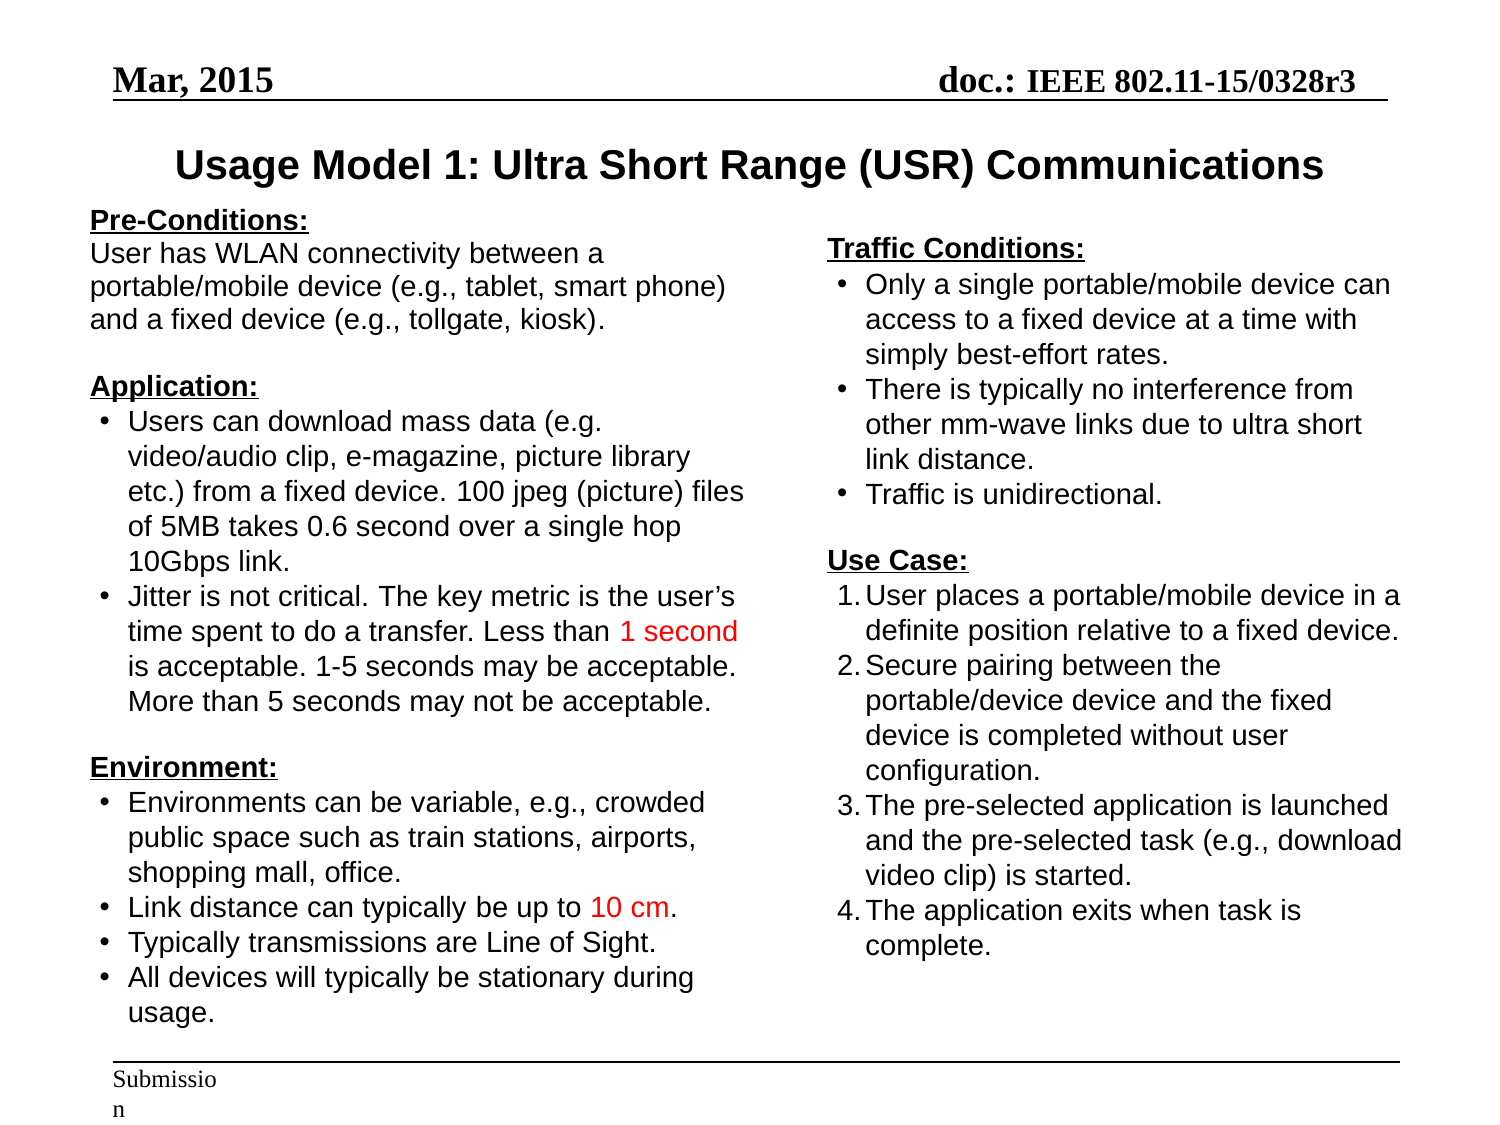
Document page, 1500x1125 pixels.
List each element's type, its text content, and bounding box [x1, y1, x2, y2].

text_box Pre-Conditions: User has WLAN connectivity between a portable/mobile device (e.g., tablet, smart phone) and a fixed device (e.g., tollgate, kiosk). Application: Users can download mass data (e.g. video/audio clip, e-magazine, picture library etc.) from a fixed device. 100 jpeg (picture) files of 5MB takes 0.6 second over a single hop 10Gbps link. Jitter is not critical. The key metric is the user’s time spent to do a transfer. Less than 1 second is acceptable. 1-5 seconds may be acceptable. More than 5 seconds may not be acceptable. Environment: Environments can be variable, e.g., crowded public space such as train stations, airports, shopping mall, office. Link distance can typically be up to 10 cm. Typically transmissions are Line of Sight. All devices will typically be stationary during usage. [74, 196, 763, 1036]
text_box Traffic Conditions: Only a single portable/mobile device can access to a fixed device at a time with simply best-effort rates. There is typically no interference from other mm-wave links due to ultra short link distance. Traffic is unidirectional. Use Case: User places a portable/mobile device in a definite position relative to a fixed device. Secure pairing between the portable/device device and the fixed device is completed without user configuration. The pre-selected application is launched and the pre-selected task (e.g., download video clip) is started. The application exits when task is complete. [812, 224, 1428, 969]
title Usage Model 1: Ultra Short Range (USR) Communications [150, 101, 1350, 225]
